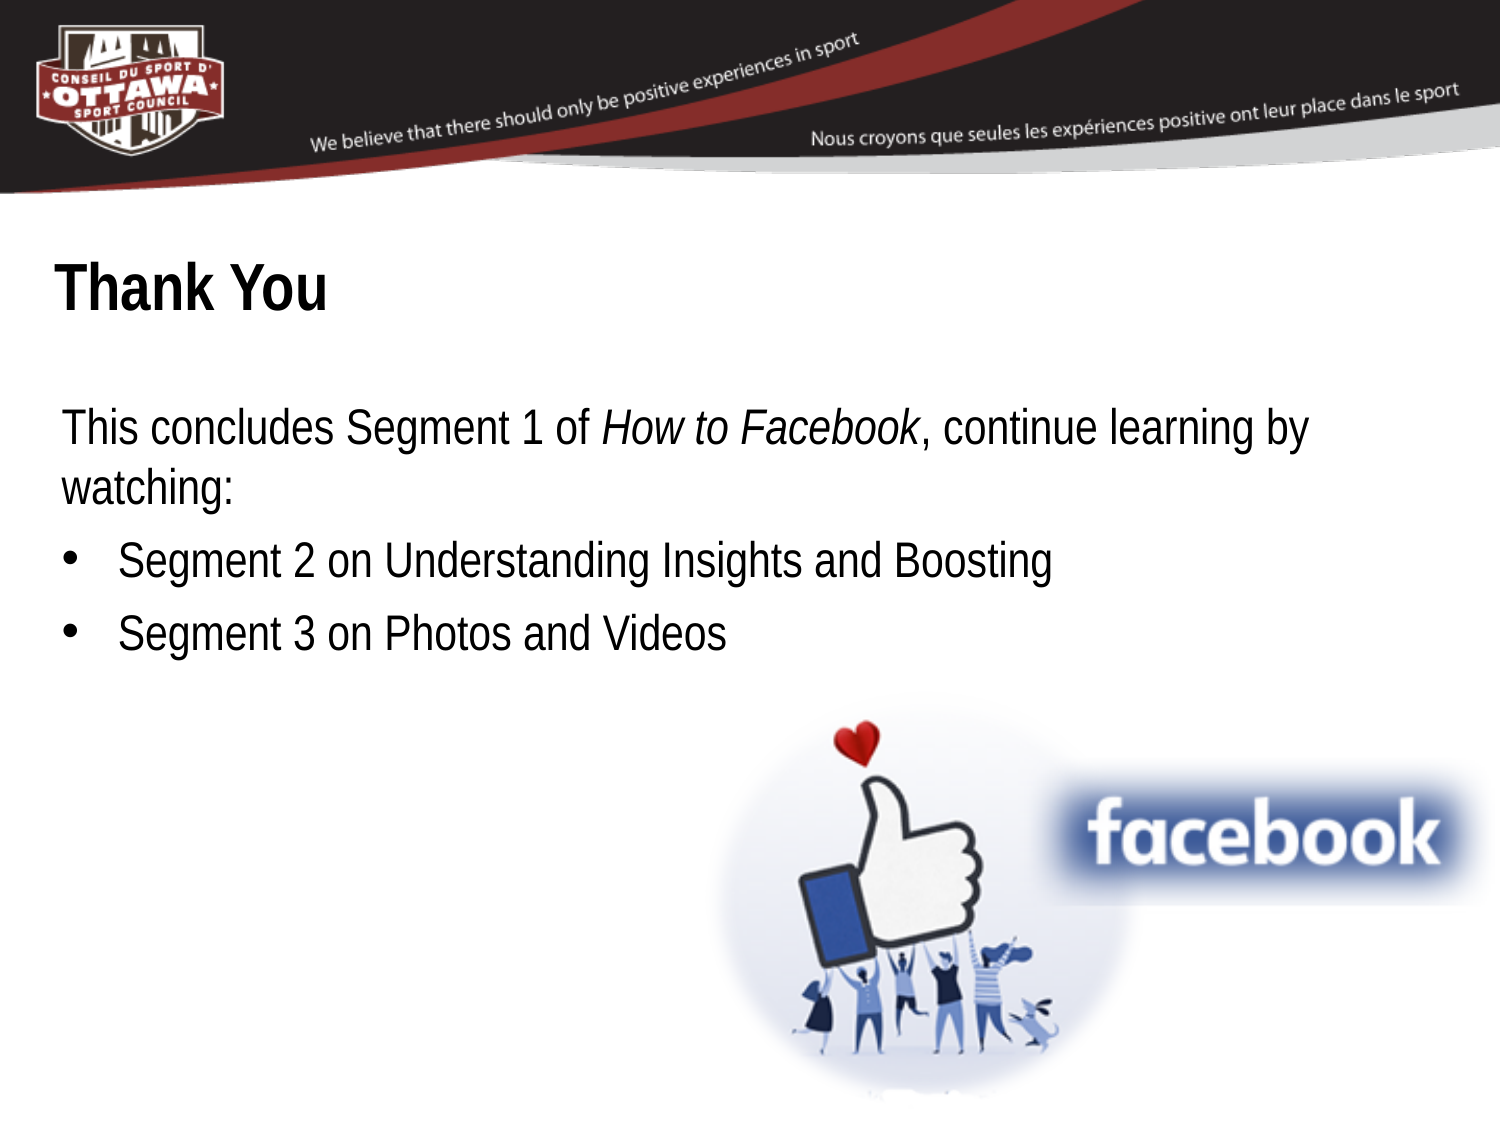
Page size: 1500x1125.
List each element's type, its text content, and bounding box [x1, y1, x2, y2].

picture [0, 0, 1500, 1125]
list This concludes Segment 1 of How to Facebook, continue learning by watching: Segment 2 on Understanding Insights and Boosting Segment 3 on Photos and Videos [53, 386, 1423, 1125]
title Thank You [53, 243, 1405, 386]
